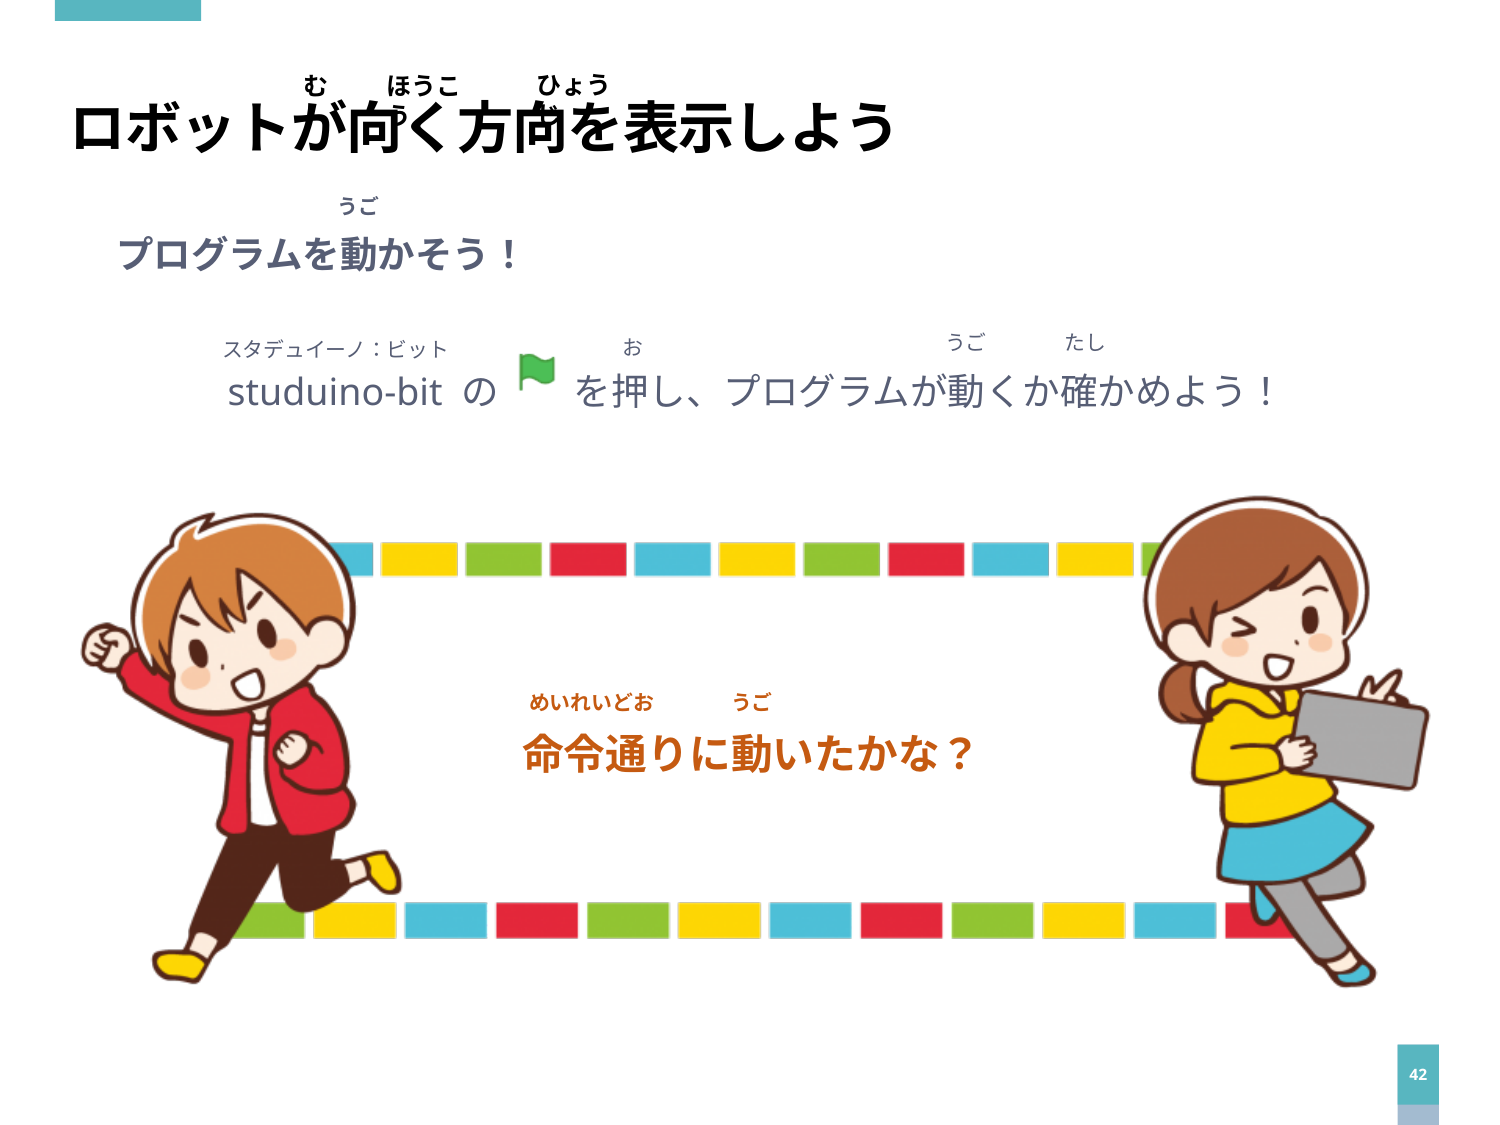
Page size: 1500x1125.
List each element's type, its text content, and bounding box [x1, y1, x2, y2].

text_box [177, 315, 1327, 411]
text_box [101, 179, 937, 274]
text_box む [285, 63, 347, 108]
text_box ひょうじ [521, 61, 645, 137]
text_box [54, 457, 1473, 1003]
text_box ほうこう [371, 63, 491, 138]
title ロボットが向く方向を表示しよう [54, 92, 1430, 169]
